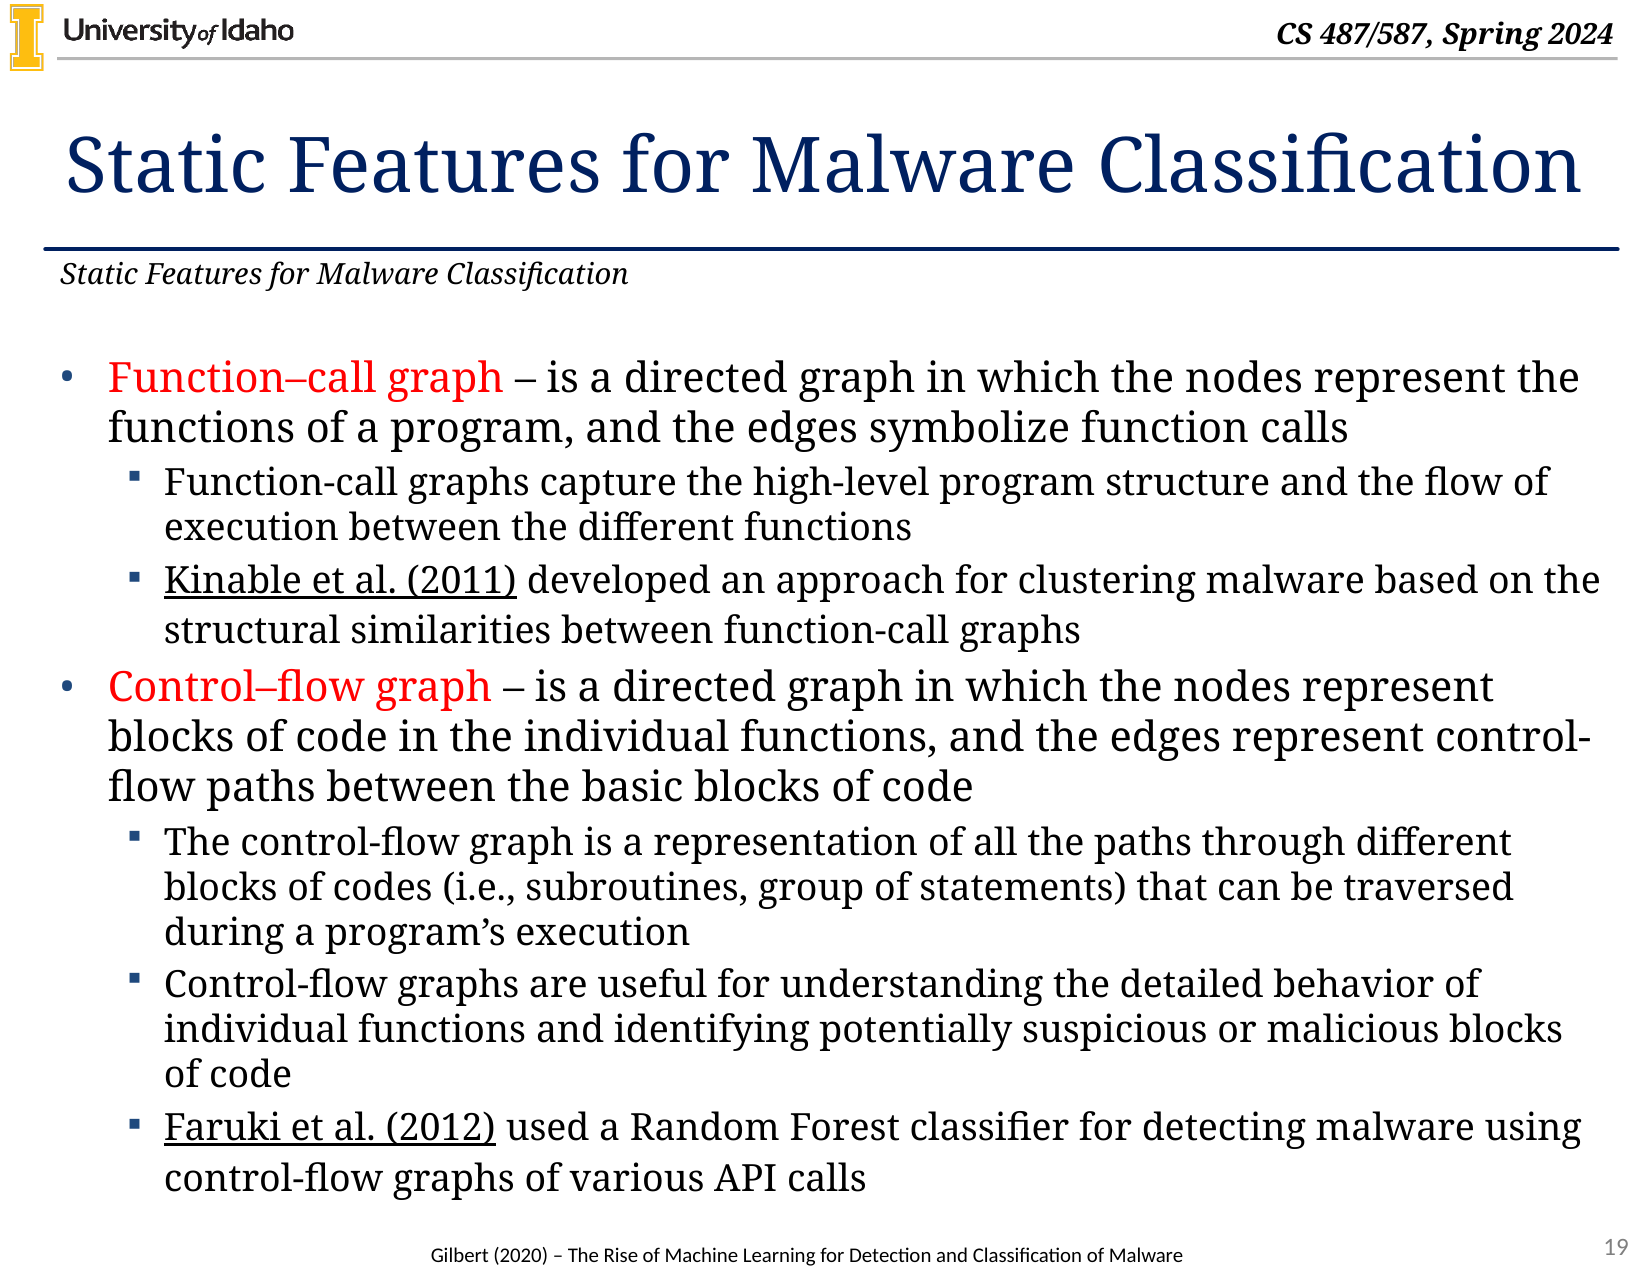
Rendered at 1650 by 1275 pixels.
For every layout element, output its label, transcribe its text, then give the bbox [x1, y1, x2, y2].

text_box Gilbert (2020) – The Rise of Machine Learning for Detection and Classification of Malware [187, 1234, 1428, 1275]
title Static Features for Malware Classification [0, 75, 1650, 248]
picture [9, 4, 48, 71]
list Function–call graph – is a directed graph in which the nodes represent the functions of a program, and the edges symbolize function calls Function-call graphs capture the high-level program structure and the flow of execution between the different functions Kinable et al. (2011) developed an approach for clustering malware based on the structural similarities between function-call graphs Control–flow graph – is a directed graph in which the nodes represent blocks of code in the individual functions, and the edges represent control-flow paths between the basic blocks of code The control-flow graph is a representation of all the paths through different blocks of codes (i.e., subroutines, group of statements) that can be traversed during a program’s execution Control-flow graphs are useful for understanding the detailed behavior of individual functions and identifying potentially suspicious or malicious blocks of code Faruki et al. (2012) used a Random Forest classifier for detecting malware using control-flow graphs of various API calls [45, 342, 1618, 1224]
picture [57, 2, 294, 52]
list Static Features for Malware Classification [45, 247, 1062, 306]
